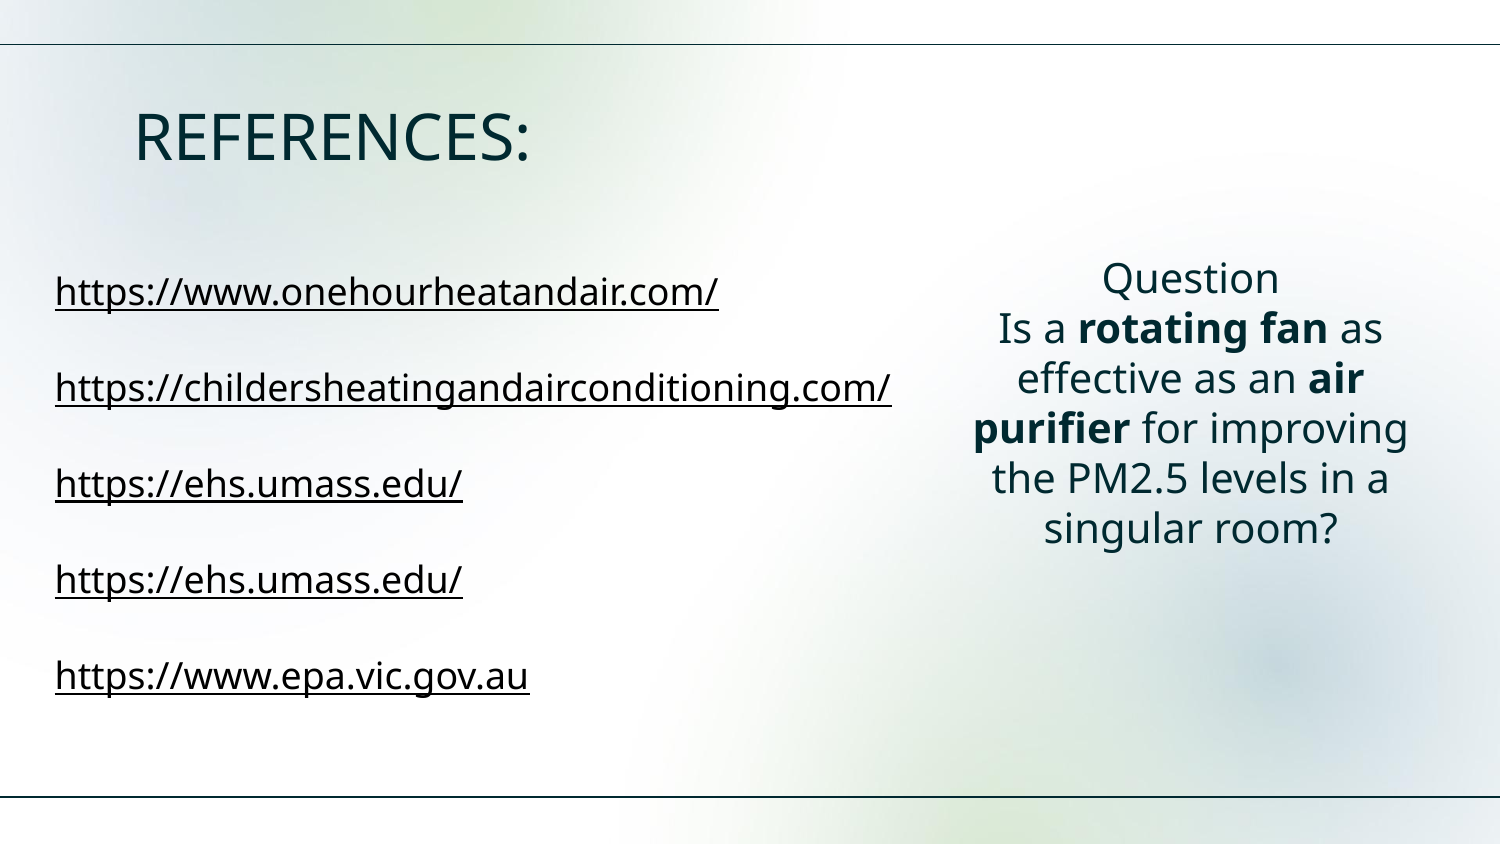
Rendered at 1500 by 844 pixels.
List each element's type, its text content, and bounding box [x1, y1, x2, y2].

subtitle https://www.onehourheatandair.com/ https://childersheatingandairconditioning.com/ https://ehs.umass.edu/ https://ehs.umass.edu/ https://www.epa.vic.gov.au [39, 203, 1335, 700]
picture [0, 0, 1500, 44]
picture [0, 798, 1500, 844]
title REFERENCES: [118, 88, 1382, 182]
picture [0, 45, 1500, 796]
text_box Question Is a rotating fan as effective as an air purifier for improving the PM2.5 levels in a singular room? [957, 236, 1425, 712]
